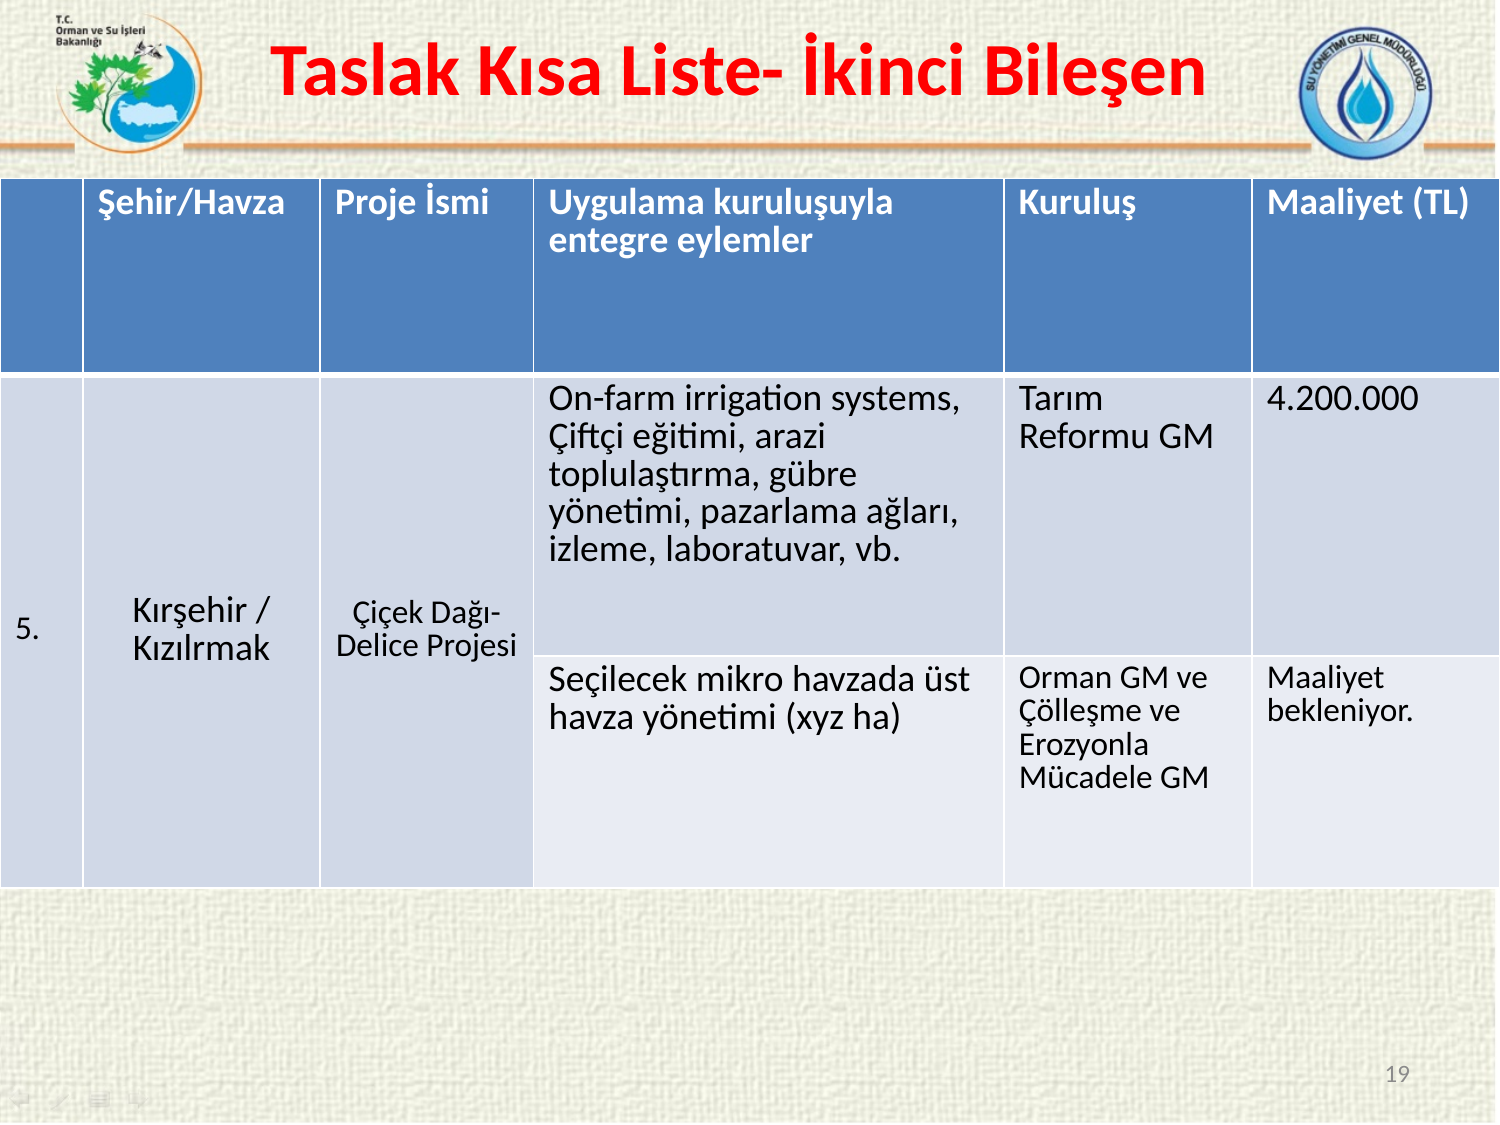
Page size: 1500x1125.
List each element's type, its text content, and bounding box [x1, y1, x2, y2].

table_header Maaliyet (TL) [1253, 179, 1499, 372]
table_cell Kırşehir / Kızılrmak [84, 378, 319, 887]
table_cell On-farm irrigation systems, Çiftçi eğitimi, arazi toplulaştırma, gübre yönetimi, pazarlama ağları, izleme, laboratuvar, vb. [534, 378, 1003, 655]
table_cell Orman GM ve Çölleşme ve Erozyonla Mücadele GM [1005, 657, 1251, 887]
table_header Uygulama kuruluşuyla entegre eylemler [534, 179, 1003, 372]
table_cell 5. [1, 378, 82, 887]
table_header Kuruluş [1005, 179, 1251, 372]
table_cell Seçilecek mikro havzada üst havza yönetimi (xyz ha) [534, 657, 1003, 887]
table_header [1, 179, 82, 372]
table_header Şehir/Havza [84, 179, 319, 372]
picture [0, 0, 1500, 178]
table_cell Çiçek Dağı- Delice Projesi [321, 378, 533, 887]
table_cell Tarım Reformu GM [1005, 378, 1251, 655]
title Taslak Kısa Liste- İkinci Bileşen [64, 0, 1416, 160]
table_cell Maaliyet bekleniyor. [1253, 657, 1499, 887]
table_cell 4.200.000 [1253, 378, 1499, 655]
slide_number 19 [1074, 1042, 1425, 1103]
picture [0, 889, 1500, 1125]
table_header Proje İsmi [321, 179, 533, 372]
